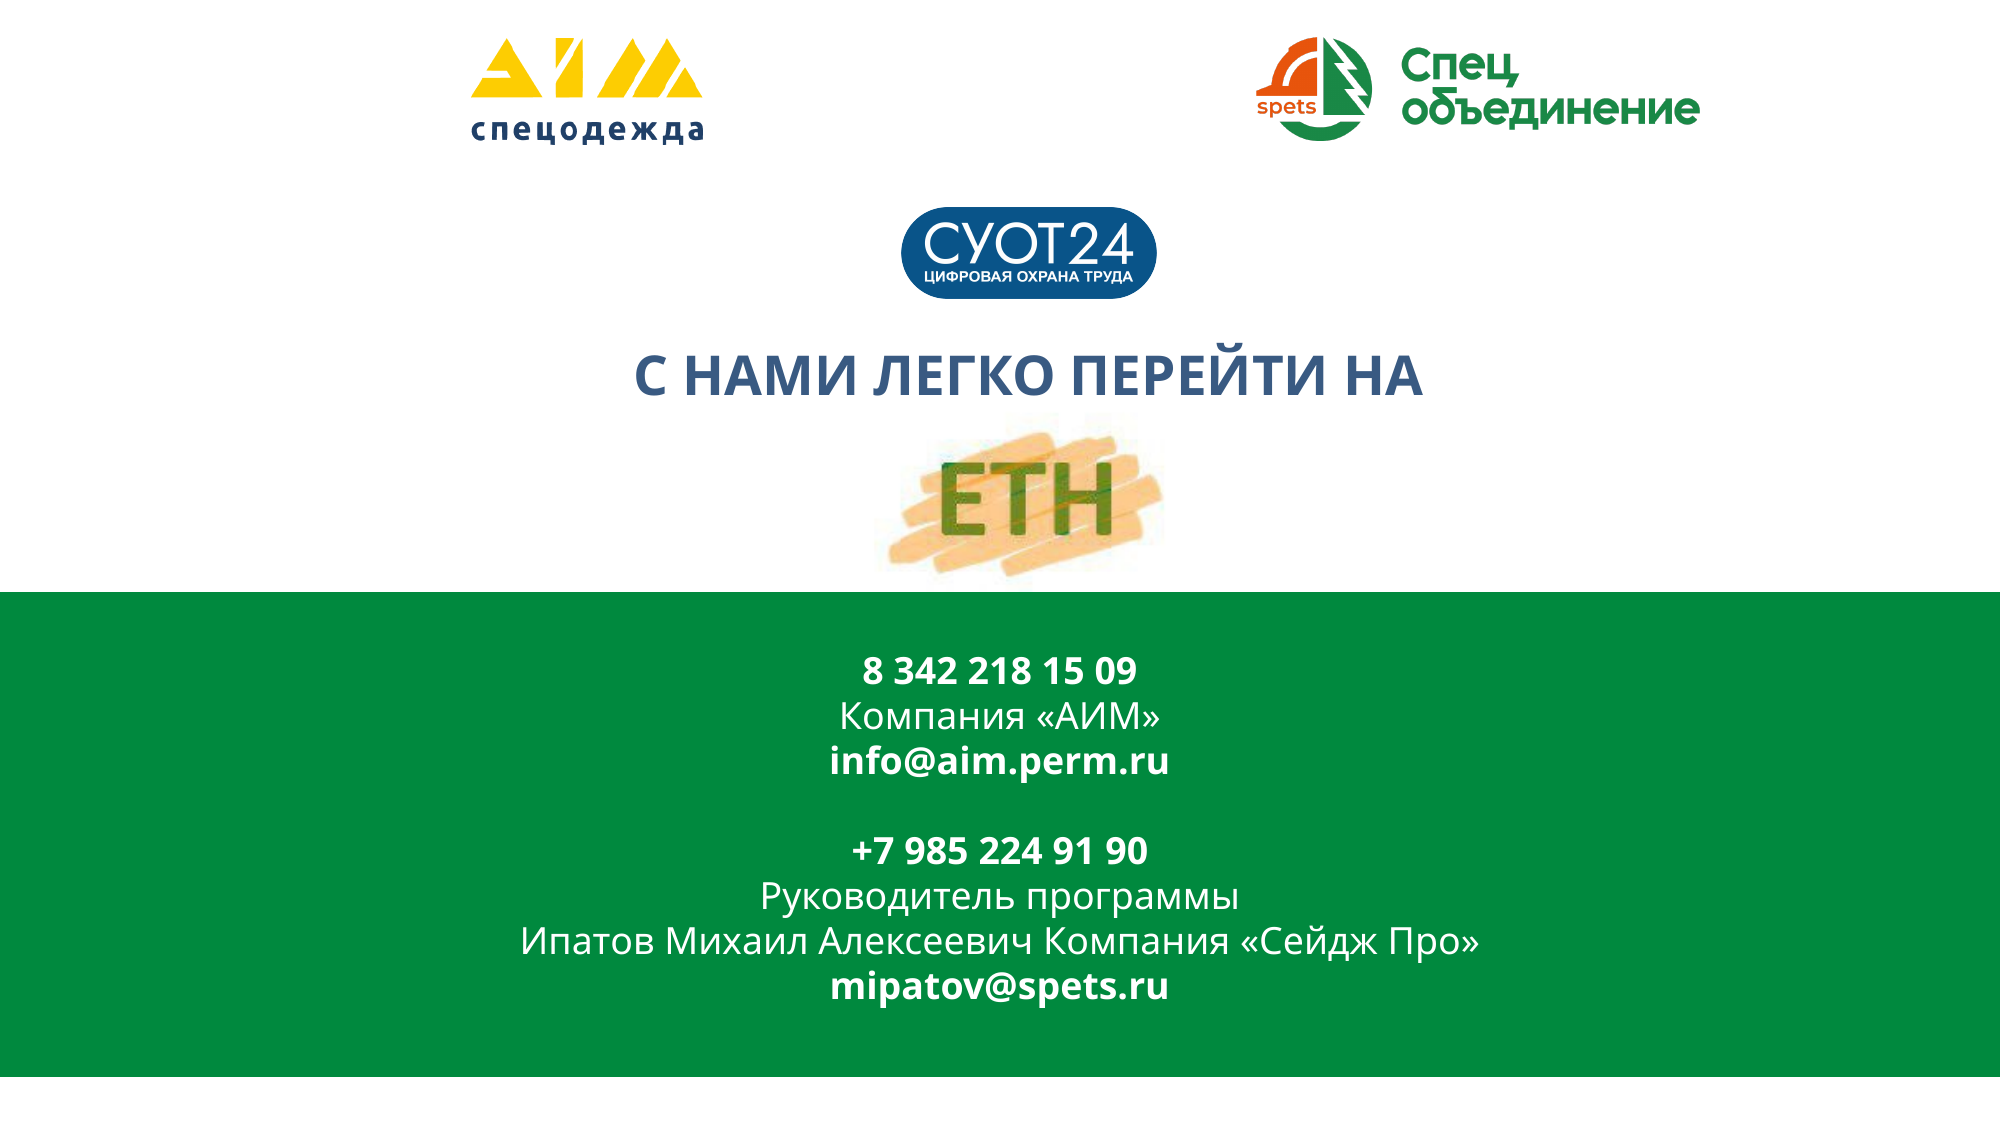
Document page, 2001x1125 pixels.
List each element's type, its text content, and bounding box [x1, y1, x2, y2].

text_box С НАМИ ЛЕГКО ПЕРЕЙТИ НА [610, 317, 1448, 438]
picture [1256, 37, 1700, 141]
picture [901, 207, 1157, 299]
picture [421, 0, 757, 179]
text_box 8 342 218 15 09 Компания «АИМ» info@aim.perm.ru +7 985 224 91 90 Руководитель программы Ипатов Михаил Алексеевич Компания «Сейдж Про» mipatov@spets.ru [0, 594, 2000, 1076]
picture [822, 387, 1235, 646]
